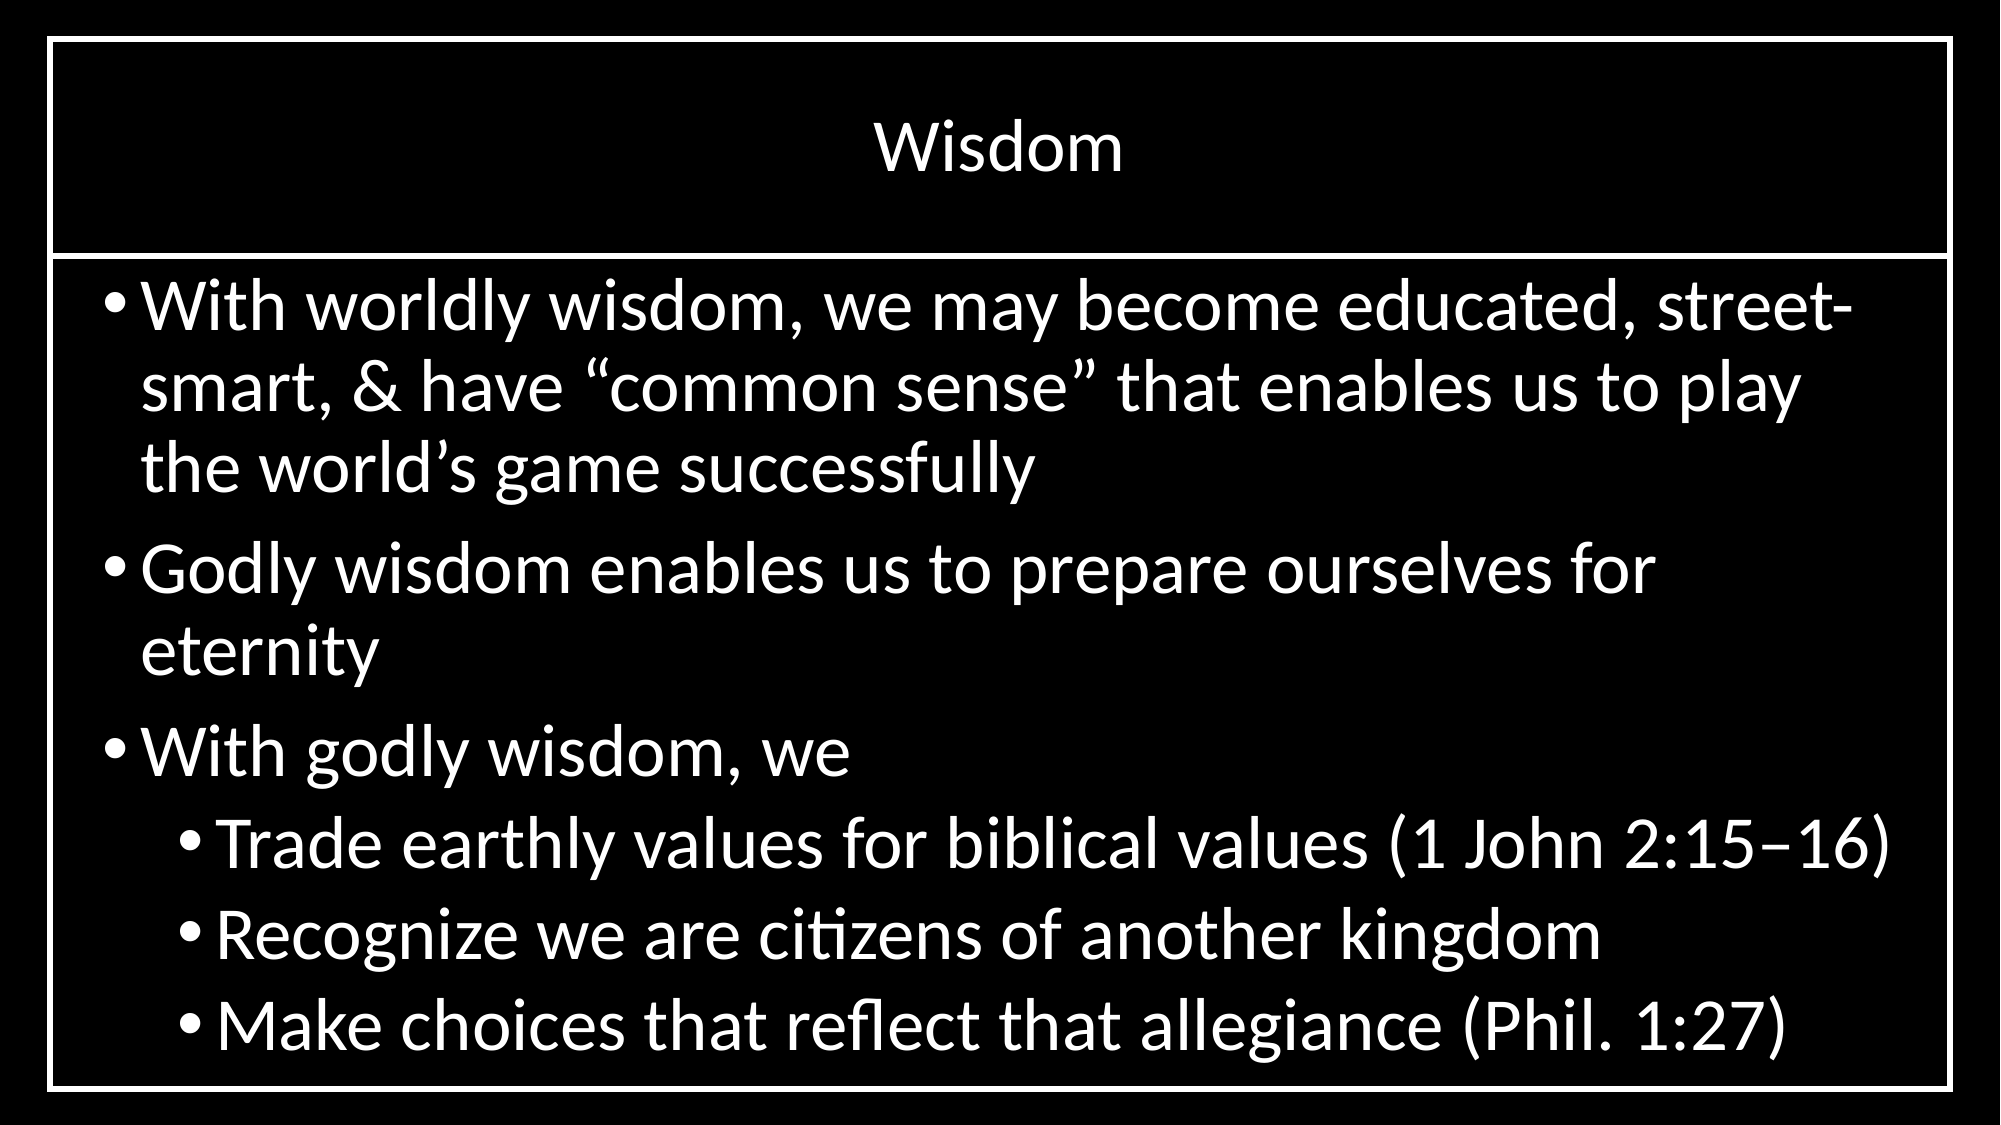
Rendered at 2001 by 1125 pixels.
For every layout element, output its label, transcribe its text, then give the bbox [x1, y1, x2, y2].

text_box [49, 38, 1951, 1090]
text_box Wisdom [49, 38, 1950, 257]
